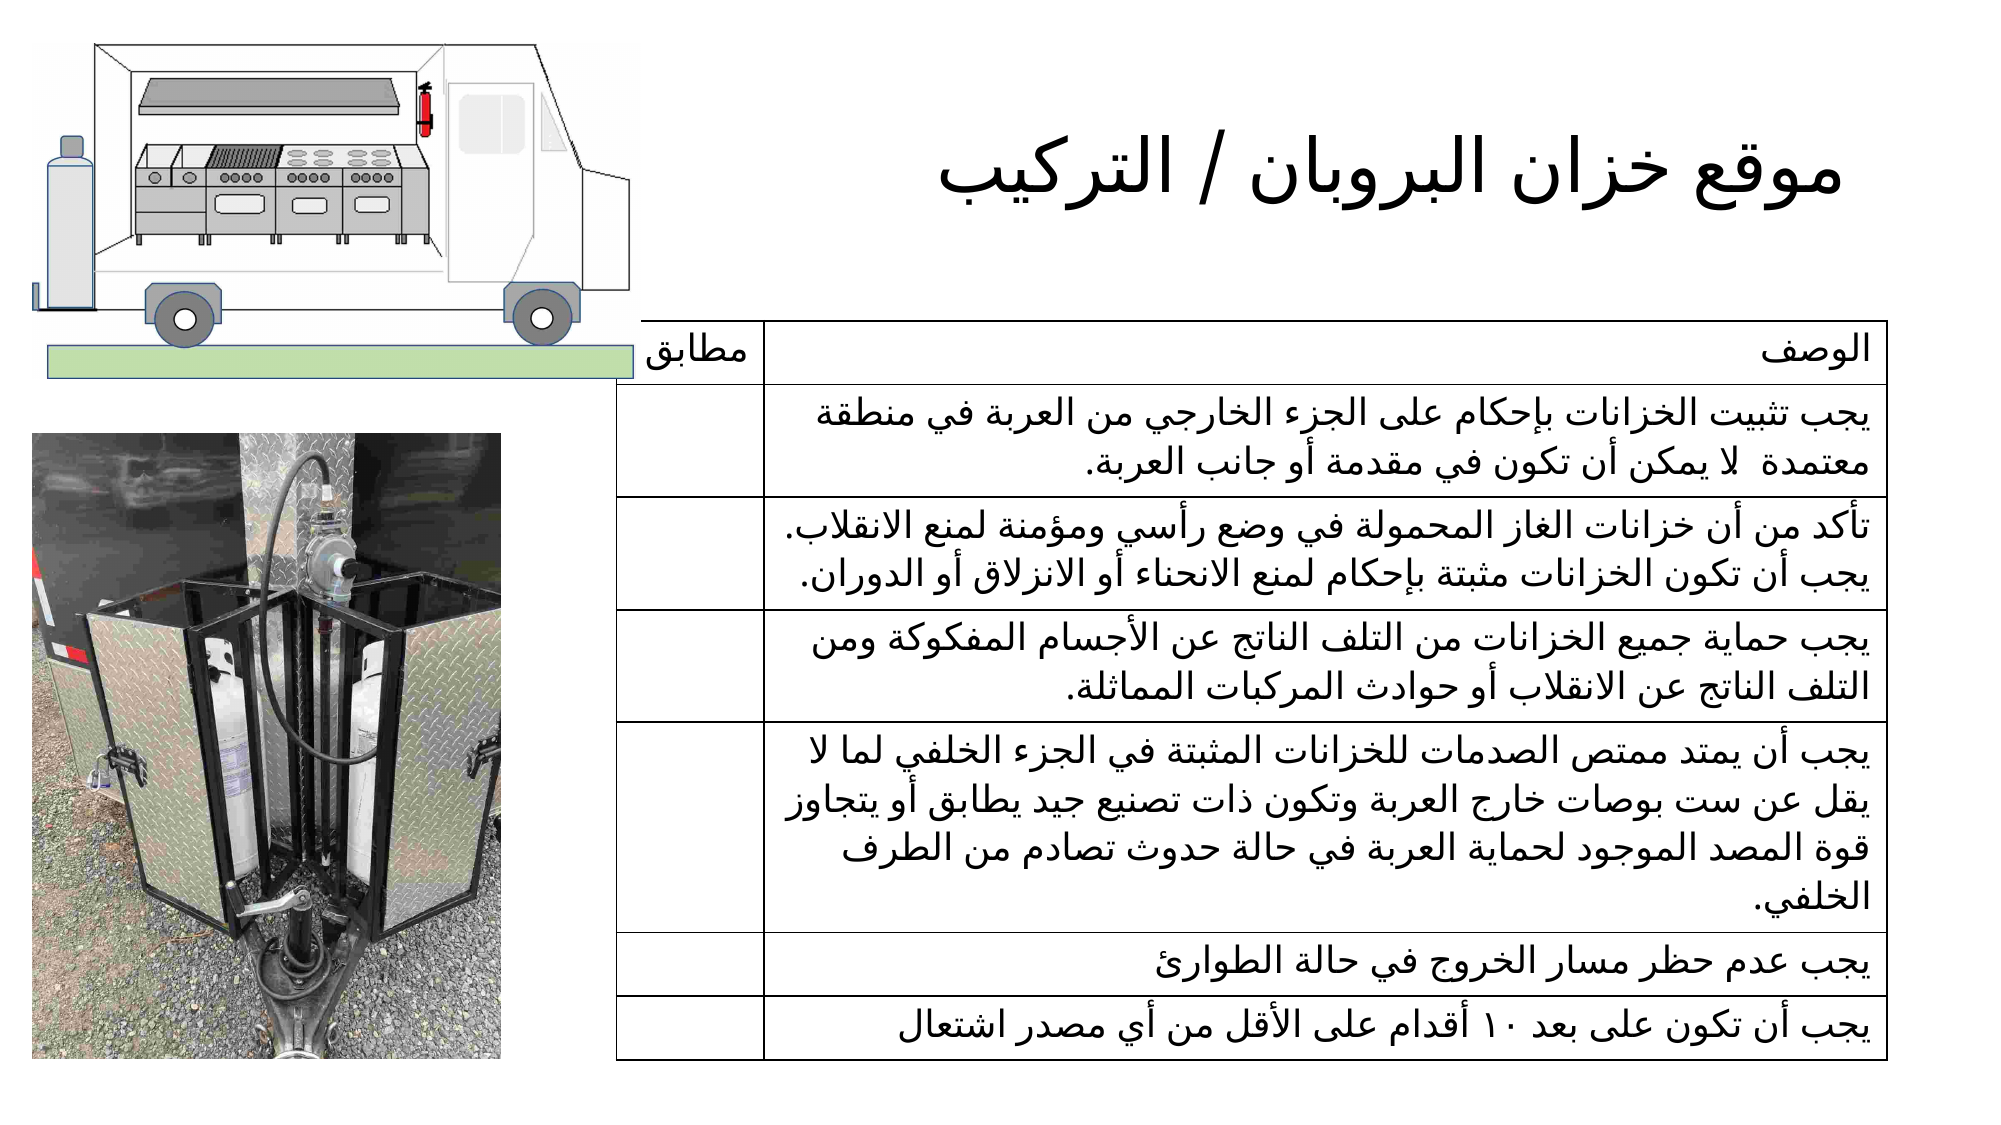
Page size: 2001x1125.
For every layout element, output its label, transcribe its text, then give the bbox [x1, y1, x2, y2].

table_header الوصف [765, 322, 1886, 384]
title موقع خزان البروبان / التركيب [641, 59, 1863, 278]
picture [32, 433, 501, 1059]
table_cell يجب أن يمتد ممتص الصدمات للخزانات المثبتة في الجزء الخلفي لما لا يقل عن ست بوصات خارج العربة وتكون ذات تصنيع جيد يطابق أو يتجاوز قوة المصد الموجود لحماية العربة في حالة حدوث تصادم من الطرف الخلفي. [765, 723, 1886, 932]
table_cell [617, 385, 763, 496]
table_cell [617, 723, 763, 932]
table_cell [617, 933, 763, 995]
table_cell [617, 611, 763, 721]
table_cell تأكد من أن خزانات الغاز المحمولة في وضع رأسي ومؤمنة لمنع الانقلاب. يجب أن تكون الخزانات مثبتة بإحكام لمنع الانحناء أو الانزلاق أو الدوران. [765, 498, 1886, 609]
picture [32, 43, 641, 379]
table_cell يجب عدم حظر مسار الخروج في حالة الطوارئ [765, 933, 1886, 995]
table_cell [617, 997, 763, 1059]
table_cell يجب تثبيت الخزانات بإحكام على الجزء الخارجي من العربة في منطقة معتمدة. لا يمكن أن تكون في مقدمة أو جانب العربة. [765, 385, 1886, 496]
table_cell يجب حماية جميع الخزانات من التلف الناتج عن الأجسام المفكوكة ومن التلف الناتج عن الانقلاب أو حوادث المركبات المماثلة. [765, 611, 1886, 721]
table_cell يجب أن تكون على بعد ١٠ أقدام على الأقل من أي مصدر اشتعال [765, 997, 1886, 1059]
table_header مطابق [617, 322, 763, 384]
table_cell [617, 498, 763, 609]
